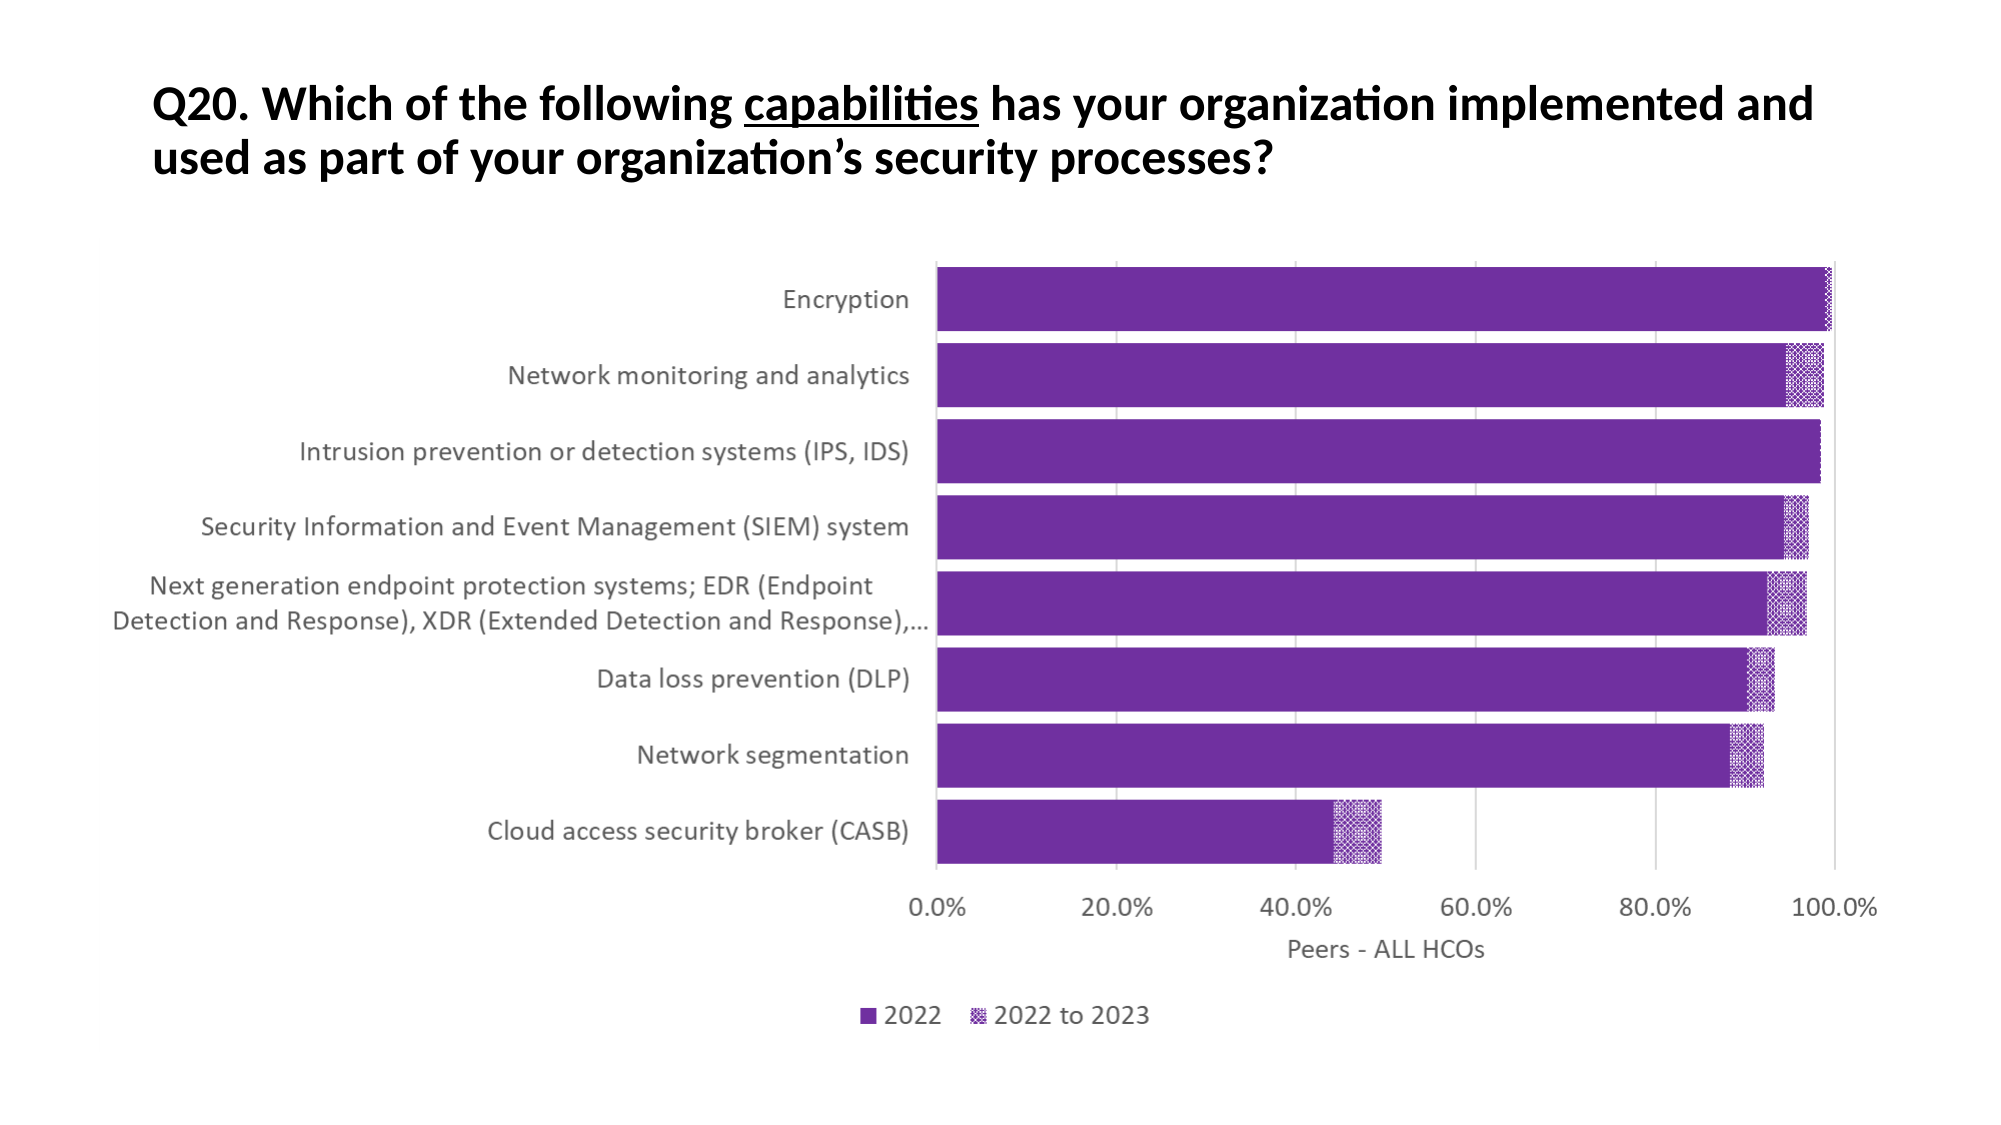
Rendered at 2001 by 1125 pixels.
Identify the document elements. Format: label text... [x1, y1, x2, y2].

picture [98, 238, 1902, 1052]
title Q20. Which of the following capabilities has your organization implemented and used as part of your organization’s security processes? [137, 59, 1863, 204]
